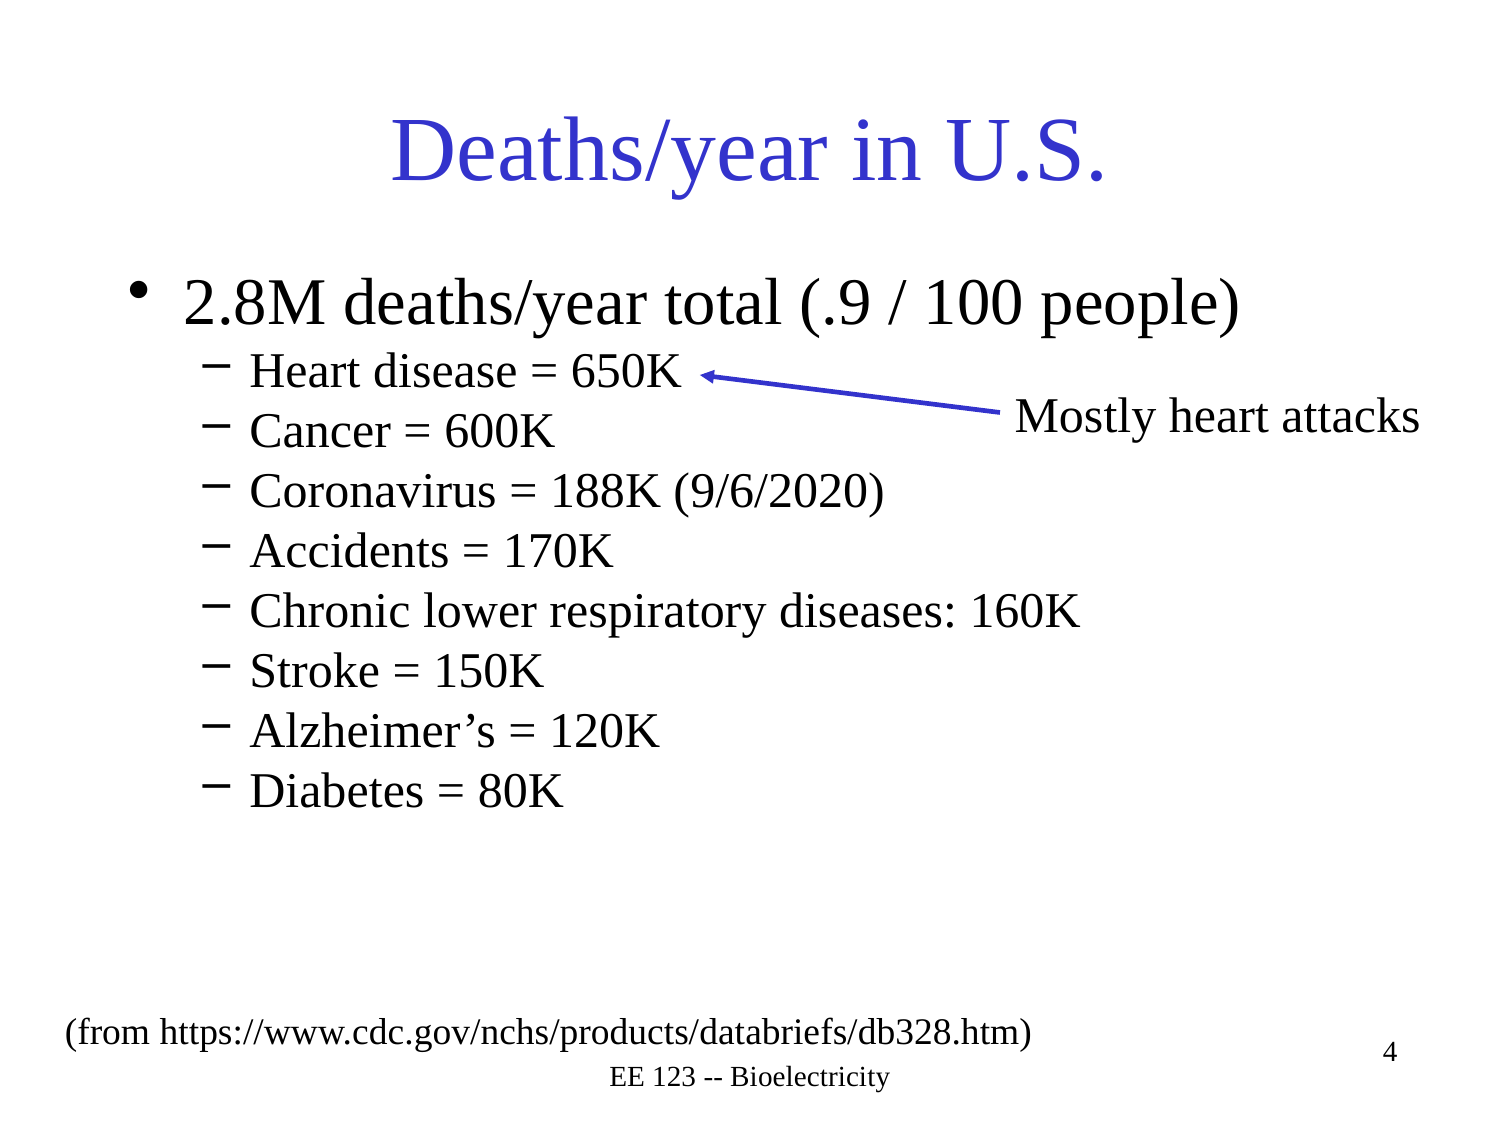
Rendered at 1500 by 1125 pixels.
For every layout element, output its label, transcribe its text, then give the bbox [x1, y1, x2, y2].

text_box (from https://www.cdc.gov/nchs/products/databriefs/db328.htm) [50, 999, 1050, 1060]
title Deaths/year in U.S. [112, 50, 1388, 238]
text_box Mostly heart attacks [999, 374, 1450, 450]
list 2.8M deaths/year total (.9 / 100 people) Heart disease = 650K Cancer = 600K Coronavirus = 188K (9/6/2020) Accidents = 170K Chronic lower respiratory diseases: 160K Stroke = 150K Alzheimer’s = 120K Diabetes = 80K [112, 249, 1388, 975]
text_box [699, 374, 1001, 413]
footer EE 123 -- Bioelectricity [512, 1060, 988, 1101]
